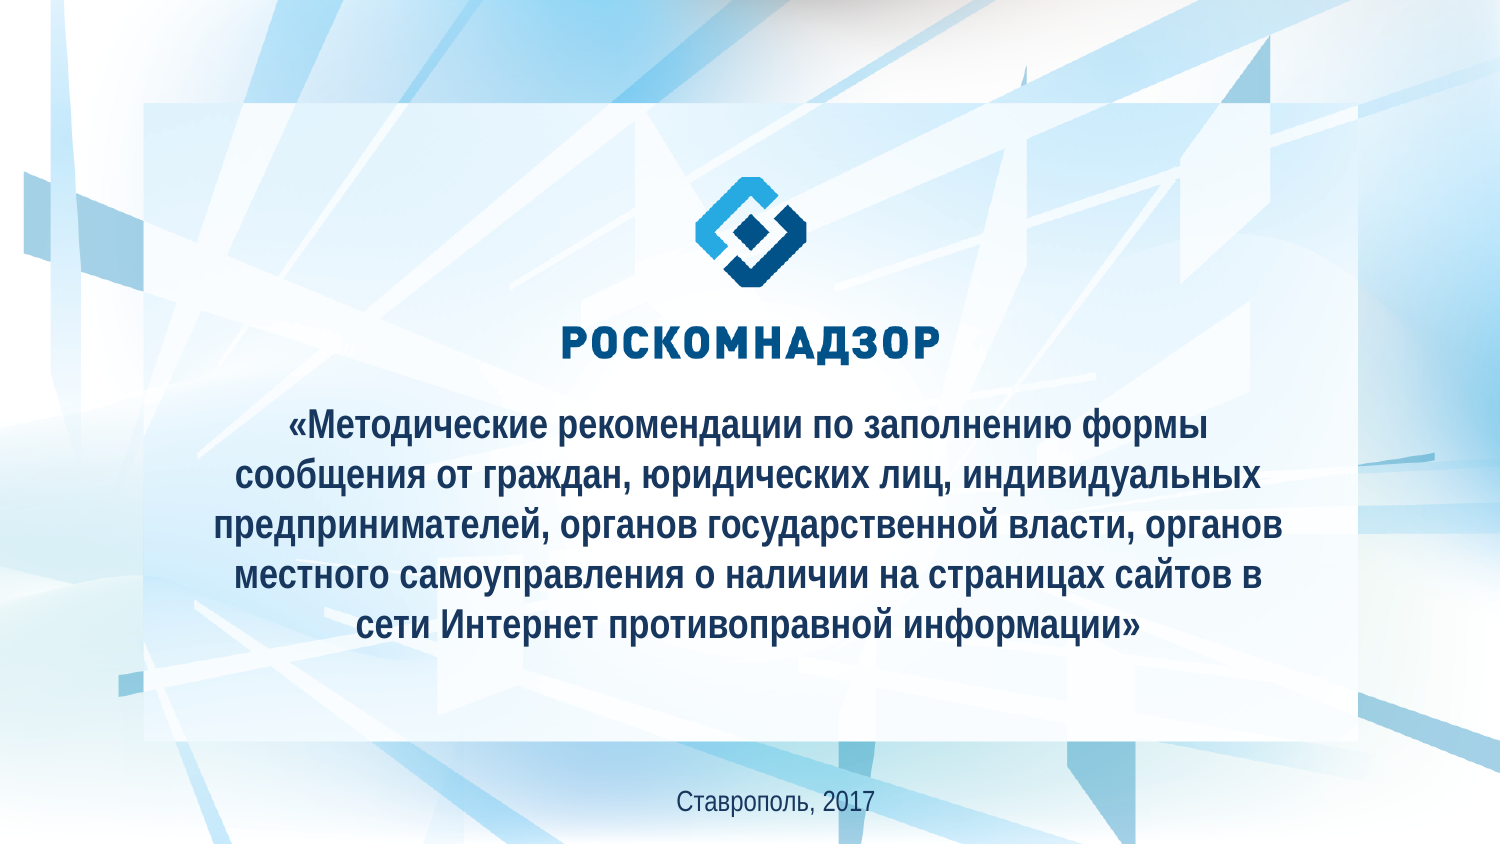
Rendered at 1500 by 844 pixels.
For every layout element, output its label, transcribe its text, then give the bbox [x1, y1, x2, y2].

text_box «Методические рекомендации по заполнению формы сообщения от граждан, юридических лиц, индивидуальных предпринимателей, органов государственной власти, органов местного самоуправления о наличии на страницах сайтов в сети Интернет противоправной информации» [177, 389, 1319, 655]
text_box Ставрополь, 2017 [661, 775, 891, 825]
picture [0, 0, 1500, 844]
